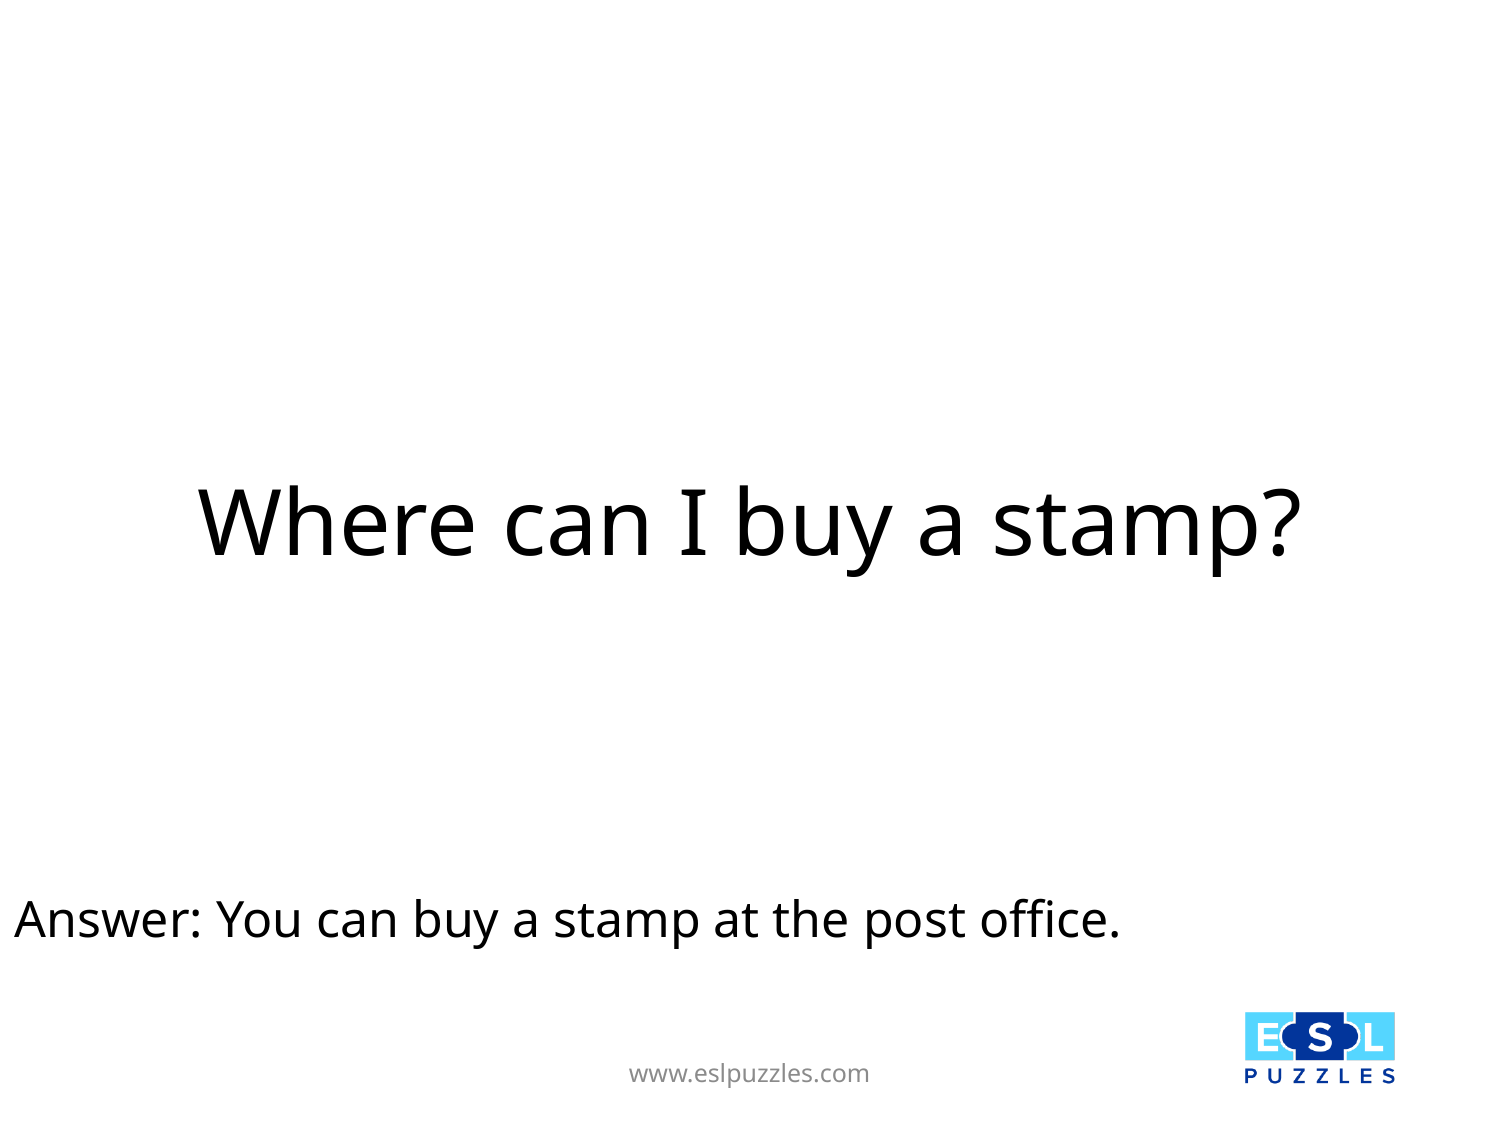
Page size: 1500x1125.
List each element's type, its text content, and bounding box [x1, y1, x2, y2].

footer www.eslpuzzles.com [512, 1042, 988, 1103]
picture [1139, 925, 1500, 1125]
text_box Answer: You can buy a stamp at the post office. [0, 796, 1500, 1038]
title Where can I buy a stamp? [0, 398, 1500, 640]
